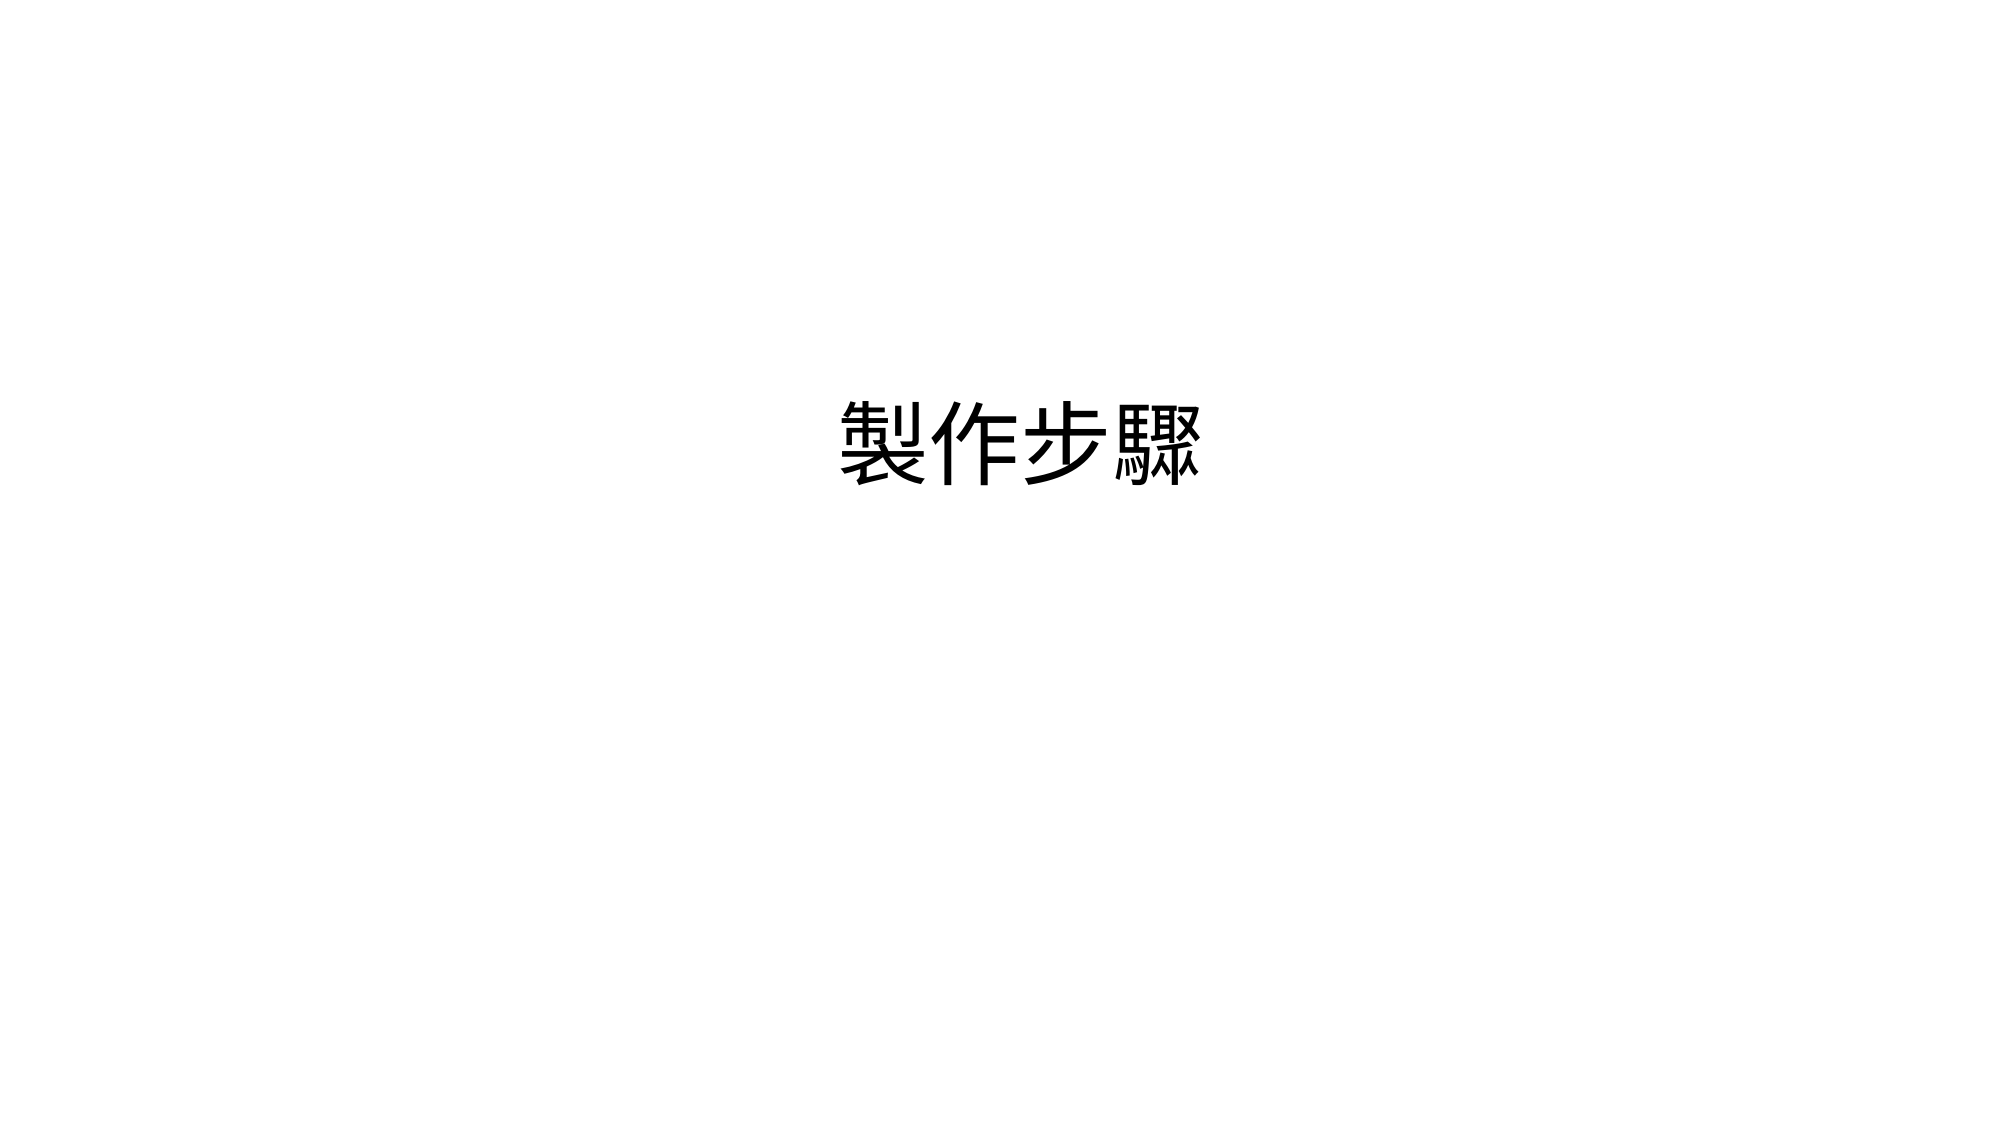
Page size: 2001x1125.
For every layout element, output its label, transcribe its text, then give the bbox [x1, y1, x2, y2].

title 製作步驟 [158, 340, 1884, 558]
